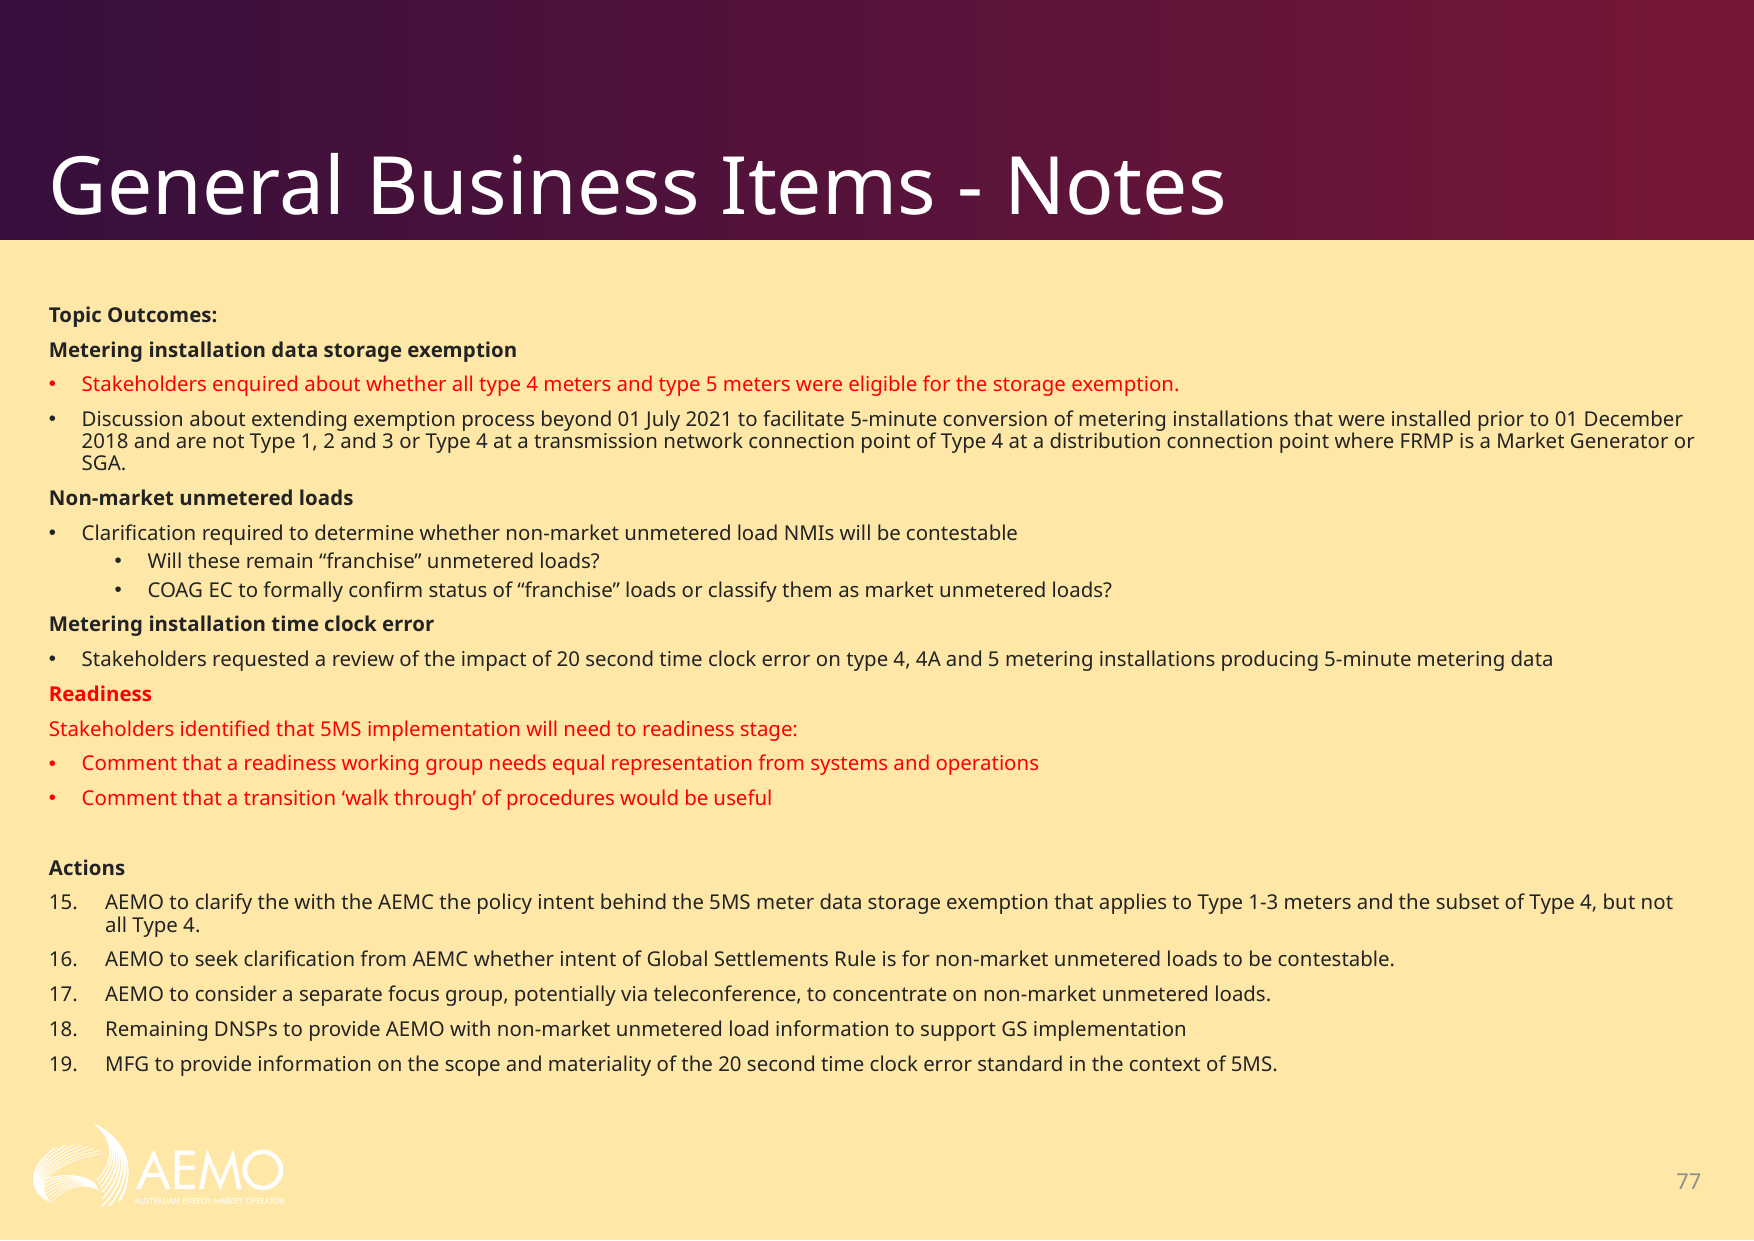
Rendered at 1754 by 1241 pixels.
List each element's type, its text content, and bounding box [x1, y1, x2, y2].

list Topic Outcomes: Metering installation data storage exemption Stakeholders enquired about whether all type 4 meters and type 5 meters were eligible for the storage exemption. Discussion about extending exemption process beyond 01 July 2021 to facilitate 5-minute conversion of metering installations that were installed prior to 01 December 2018 and are not Type 1, 2 and 3 or Type 4 at a transmission network connection point of Type 4 at a distribution connection point where FRMP is a Market Generator or SGA. Non-market unmetered loads Clarification required to determine whether non-market unmetered load NMIs will be contestable Will these remain “franchise” unmetered loads? COAG EC to formally confirm status of “franchise” loads or classify them as market unmetered loads? Metering installation time clock error Stakeholders requested a review of the impact of 20 second time clock error on type 4, 4A and 5 metering installations producing 5-minute metering data Readiness Stakeholders identified that 5MS implementation will need to readiness stage: Comment that a readiness working group needs equal representation from systems and operations Comment that a transition ‘walk through’ of procedures would be useful Actions AEMO to clarify the with the AEMC the policy intent behind the 5MS meter data storage exemption that applies to Type 1-3 meters and the subset of Type 4, but not all Type 4. AEMO to seek clarification from AEMC whether intent of Global Settlements Rule is for non-market unmetered loads to be contestable. AEMO to consider a separate focus group, potentially via teleconference, to concentrate on non-market unmetered loads. Remaining DNSPs to provide AEMO with non-market unmetered load information to support GS implementation MFG to provide information on the scope and materiality of the 20 second time clock error standard in the context of 5MS. [33, 297, 1717, 1084]
slide_number 77 [1633, 1149, 1717, 1216]
picture [33, 1124, 284, 1207]
title General Business Items - Notes [33, 24, 1329, 240]
